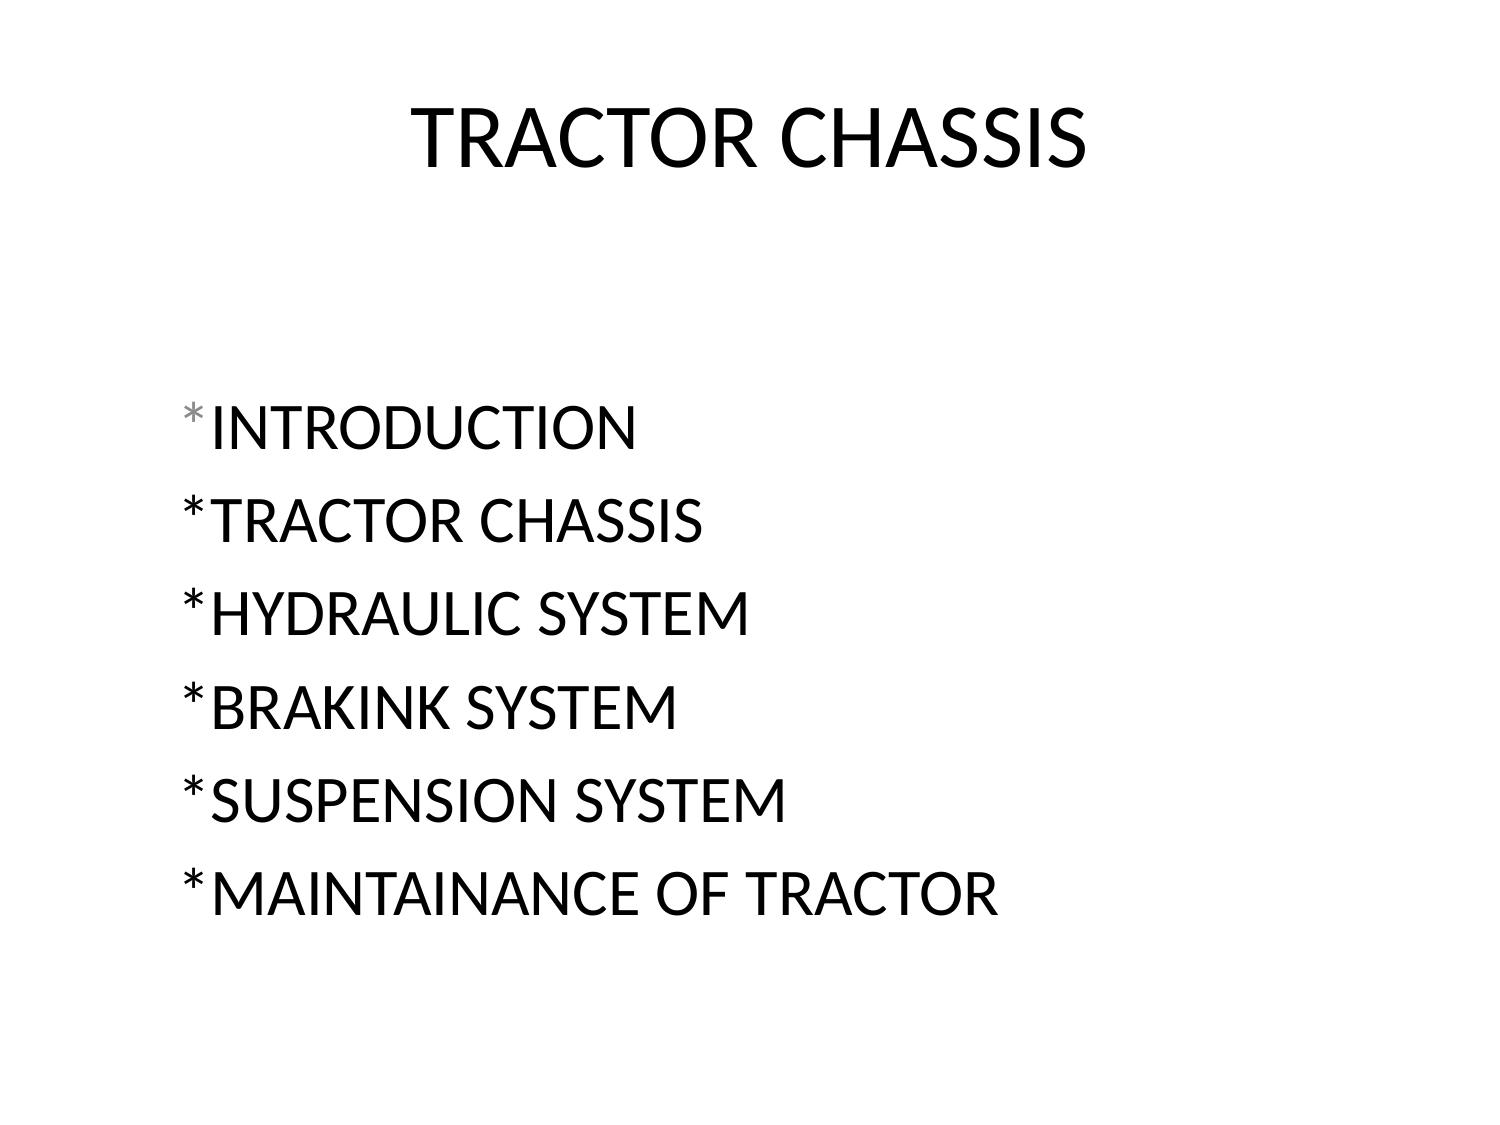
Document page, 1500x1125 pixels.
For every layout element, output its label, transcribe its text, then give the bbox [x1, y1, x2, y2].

title TRACTOR CHASSIS [112, 0, 1388, 263]
subtitle *INTRODUCTION *TRACTOR CHASSIS *HYDRAULIC SYSTEM *BRAKINK SYSTEM *SUSPENSION SYSTEM *MAINTAINANCE OF TRACTOR [162, 375, 1288, 1088]
